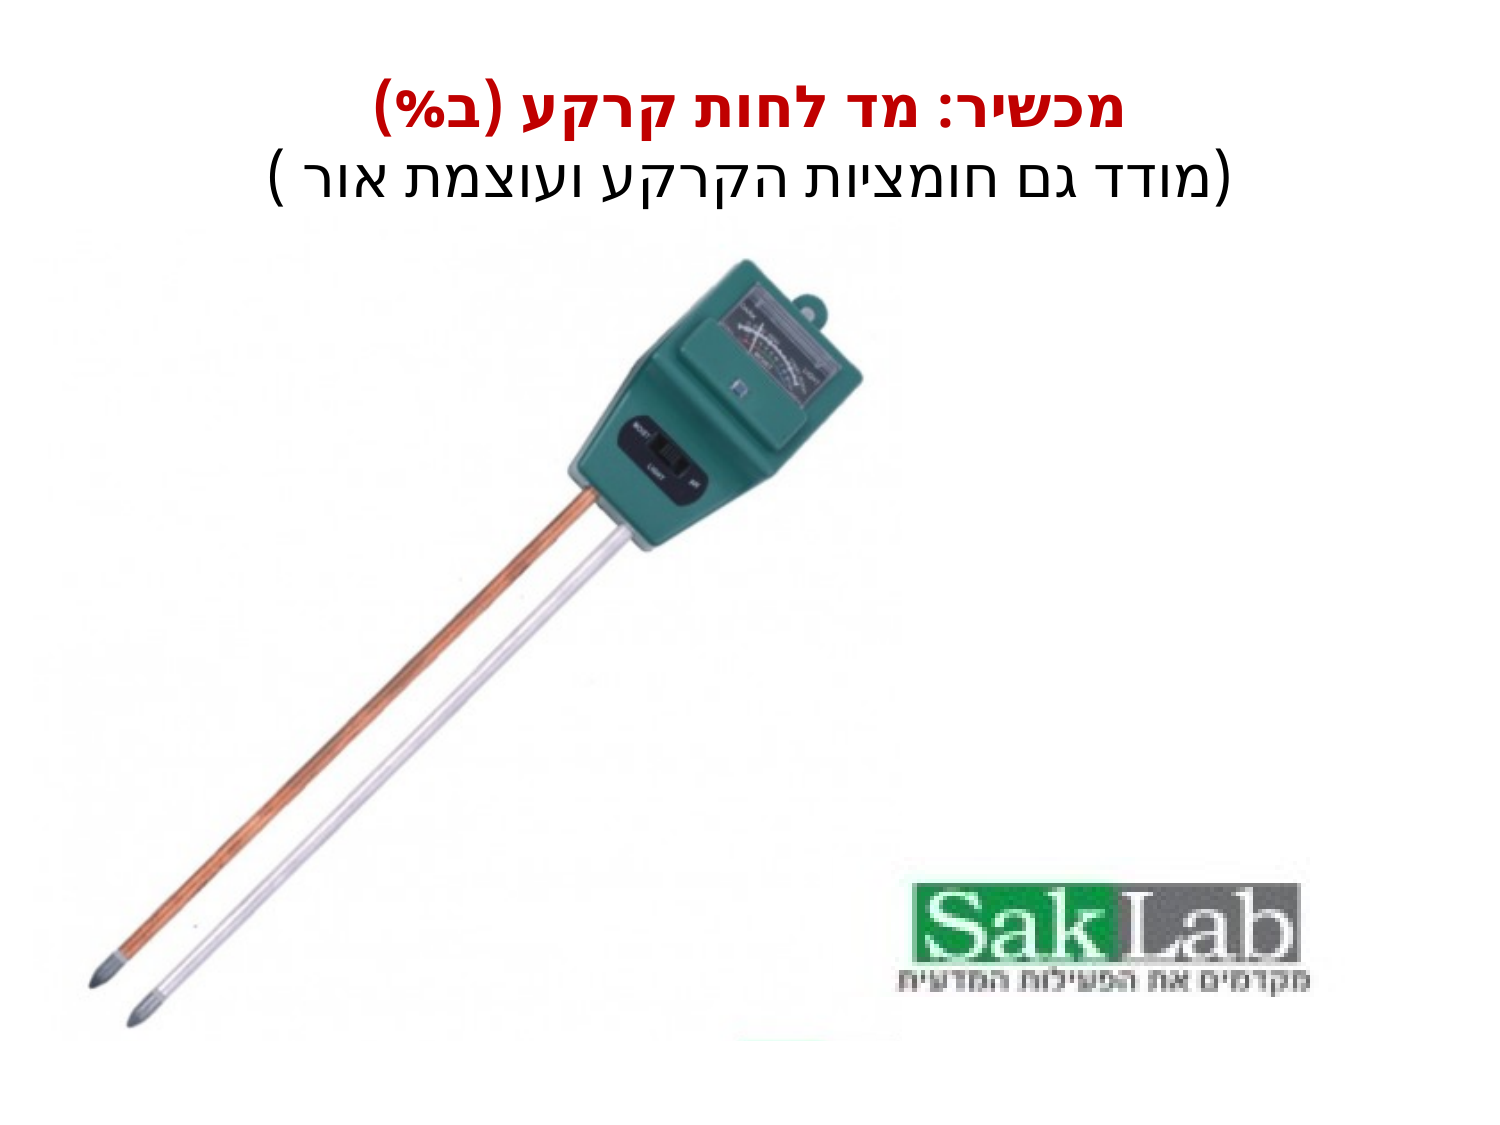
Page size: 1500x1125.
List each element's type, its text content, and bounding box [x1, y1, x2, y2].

title מכשיר: מד לחות קרקע (ב%) (מודד גם חומציות הקרקע ועוצמת אור ) [75, 45, 1425, 233]
picture [832, 857, 1392, 1006]
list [0, 207, 902, 1041]
